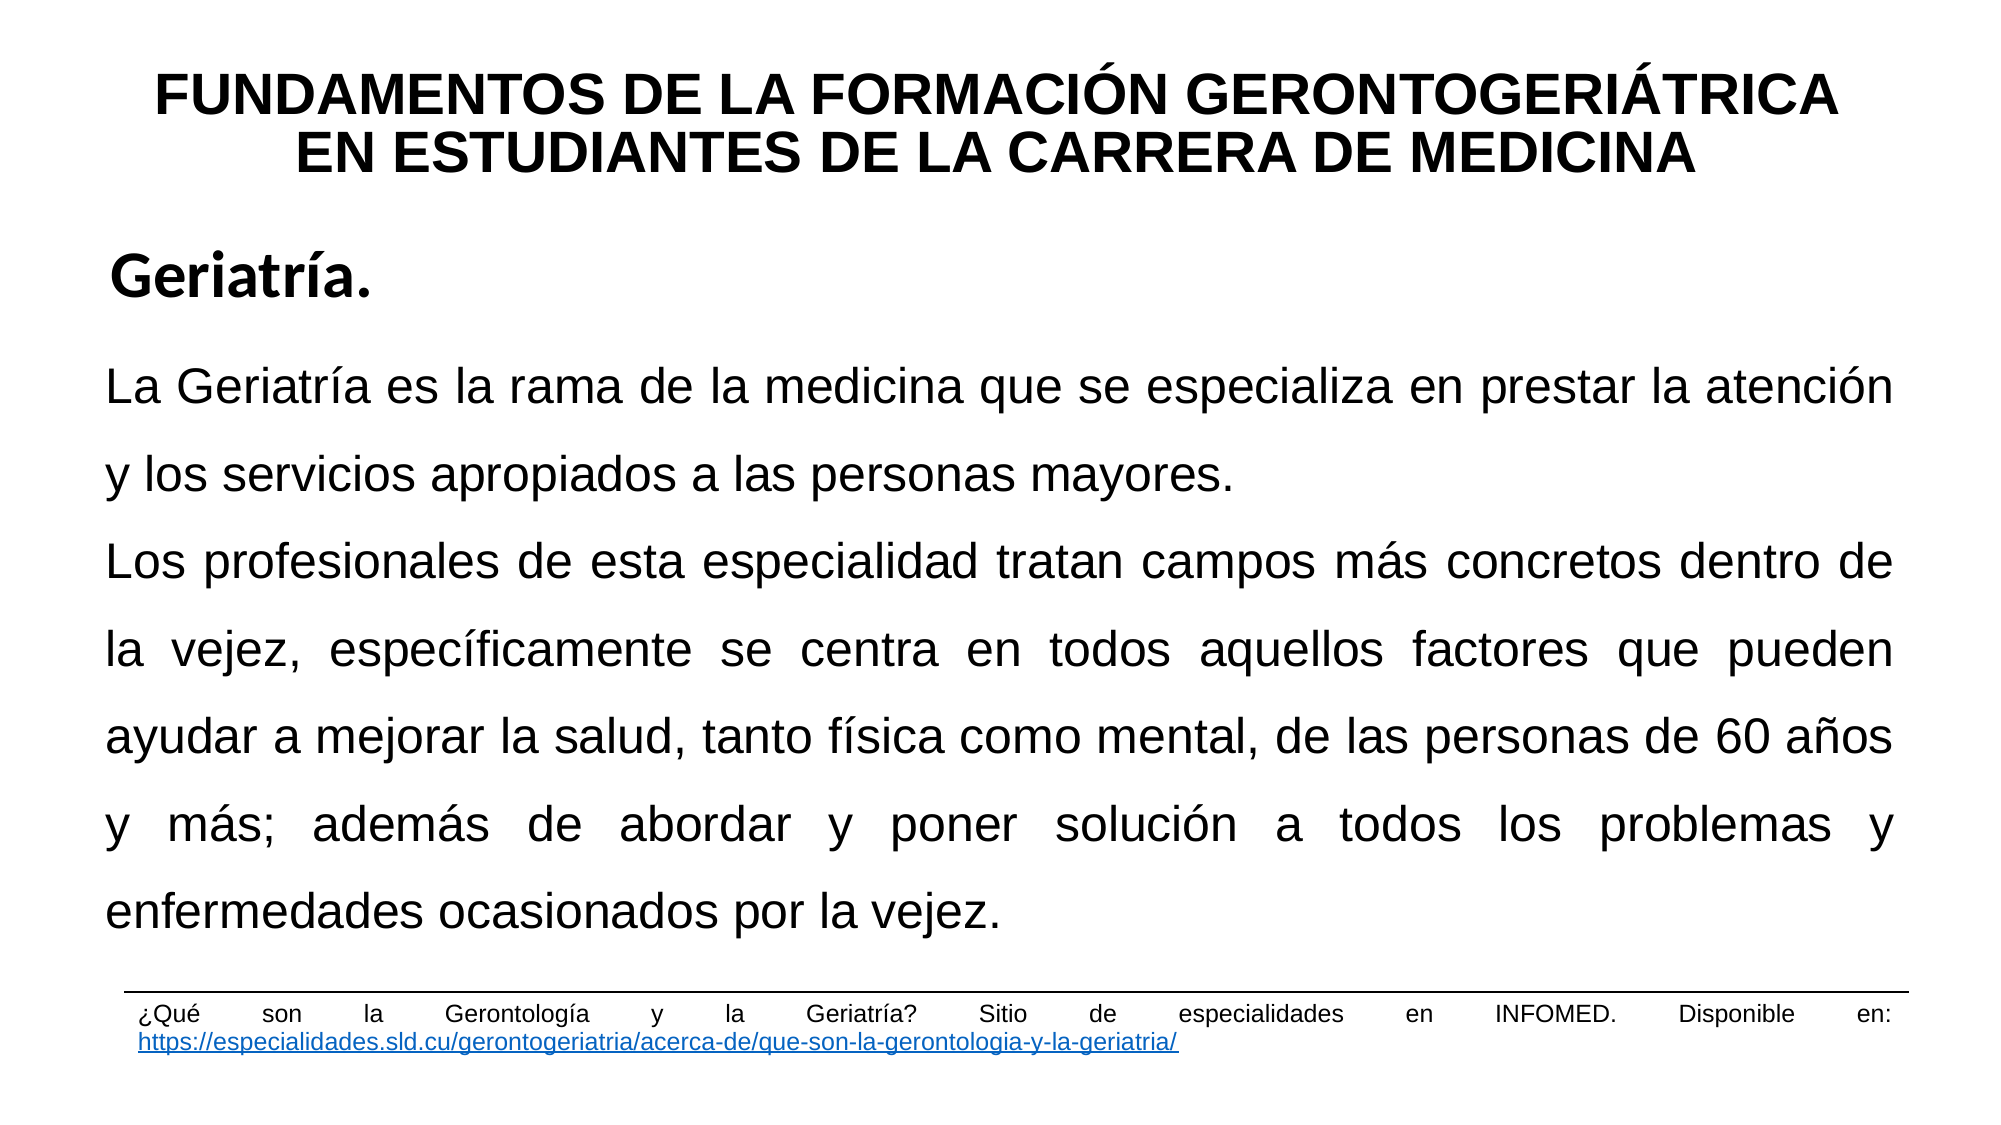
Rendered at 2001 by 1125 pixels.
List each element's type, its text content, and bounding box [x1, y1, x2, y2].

text_box La Geriatría es la rama de la medicina que se especializa en prestar la atención y los servicios apropiados a las personas mayores. Los profesionales de esta especialidad tratan campos más concretos dentro de la vejez, específicamente se centra en todos aquellos factores que pueden ayudar a mejorar la salud, tanto física como mental, de las personas de 60 años y más; además de abordar y poner solución a todos los problemas y enfermedades ocasionados por la vejez. [90, 318, 1910, 947]
text_box Geriatría. [96, 222, 389, 318]
table_header ¿Qué son la Gerontología y la Geriatría? Sitio de especialidades en INFOMED. Disponible en: https://especialidades.sld.cu/gerontogeriatria/acerca-de/que-son-la-gerontologia-y-la-geriatria/ [124, 993, 1909, 1094]
text_box FUNDAMENTOS DE LA FORMACIÓN GERONTOGERIÁTRICA EN ESTUDIANTES DE LA CARRERA DE MEDICINA [122, 60, 1871, 192]
